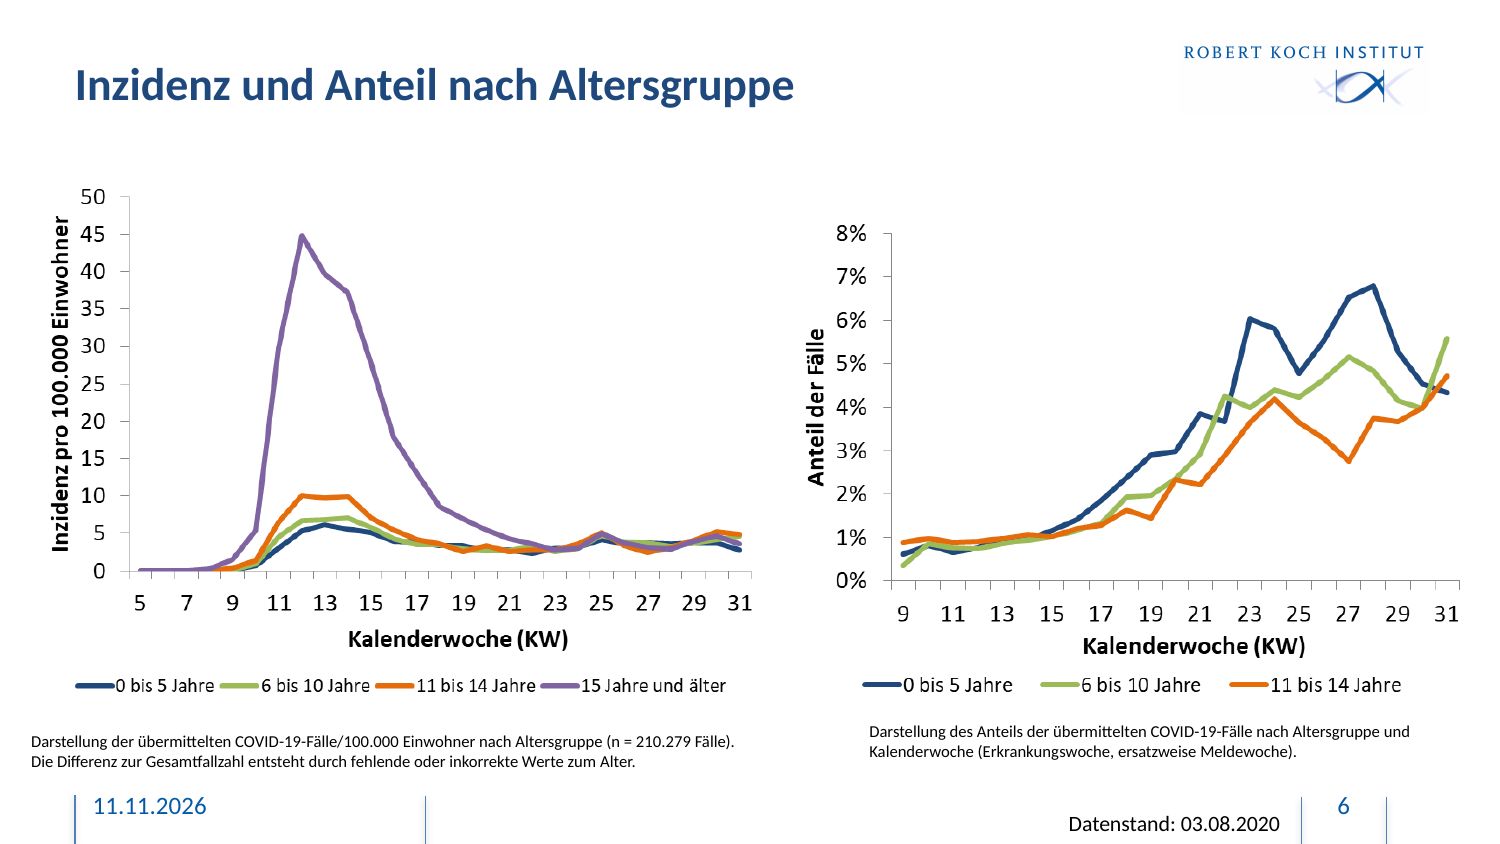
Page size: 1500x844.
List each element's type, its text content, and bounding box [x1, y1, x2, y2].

text_box Darstellung der übermittelten COVID-19-Fälle/100.000 Einwohner nach Altersgruppe (n = 210.279 Fälle). Die Differenz zur Gesamtfallzahl entsteht durch fehlende oder inkorrekte Werte zum Alter. [16, 723, 855, 779]
title Inzidenz und Anteil nach Altersgruppe [74, 23, 1134, 141]
slide_number 6 [1302, 782, 1385, 827]
text_box Datenstand: 03.08.2020 [876, 802, 1295, 844]
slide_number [92, 782, 398, 827]
picture [788, 209, 1472, 714]
picture [32, 171, 764, 714]
text_box Darstellung des Anteils der übermittelten COVID-19-Fälle nach Altersgruppe und Kalenderwoche (Erkrankungswoche, ersatzweise Meldewoche). [854, 722, 1457, 769]
picture [1178, 40, 1430, 114]
